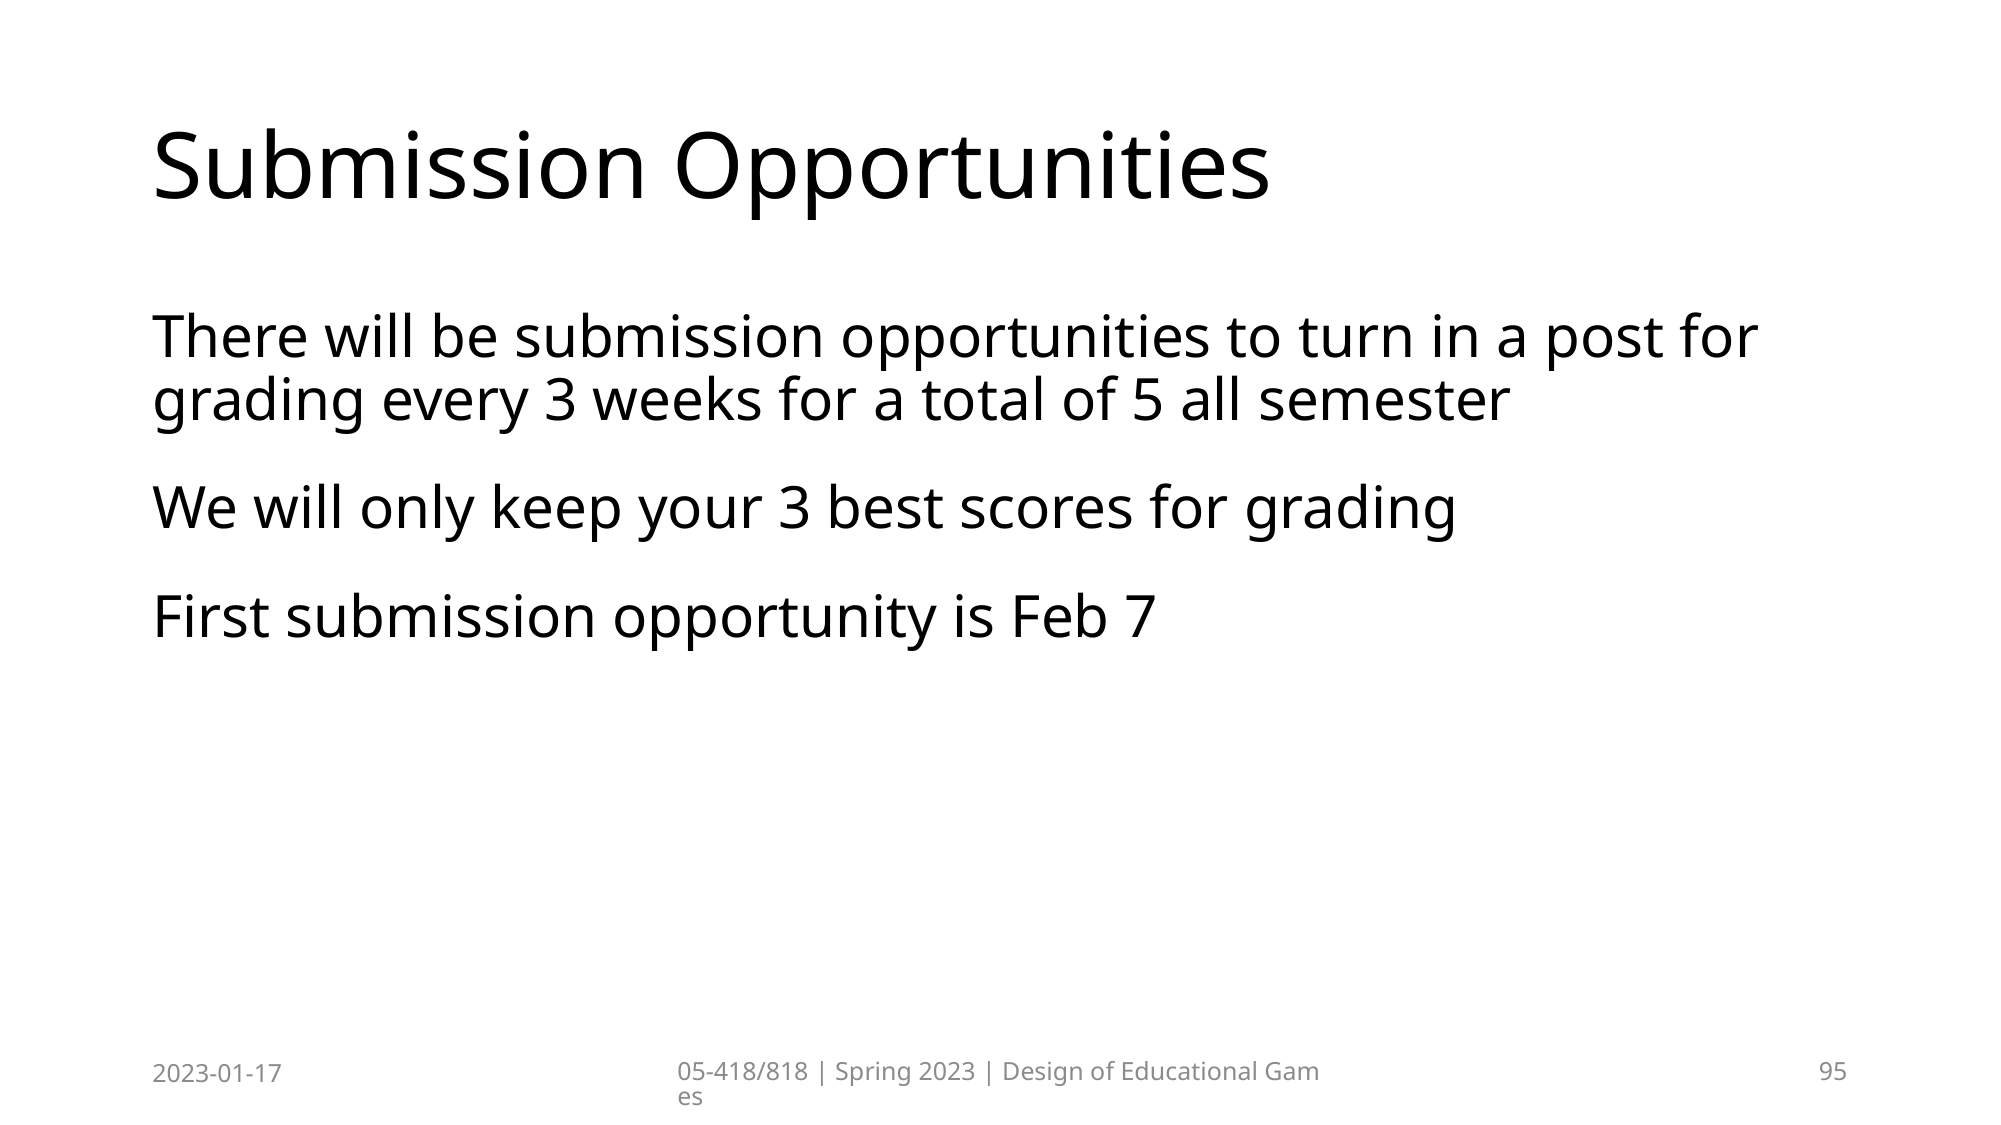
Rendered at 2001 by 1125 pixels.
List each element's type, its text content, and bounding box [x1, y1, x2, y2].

list There will be submission opportunities to turn in a post for grading every 3 weeks for a total of 5 all semester We will only keep your 3 best scores for grading First submission opportunity is Feb 7 [137, 299, 1863, 1014]
title Submission Opportunities [137, 59, 1863, 278]
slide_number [137, 1042, 588, 1103]
footer 05-418/818 | Spring 2023 | Design of Educational Games [662, 1042, 1338, 1103]
slide_number 95 [1412, 1042, 1863, 1103]
